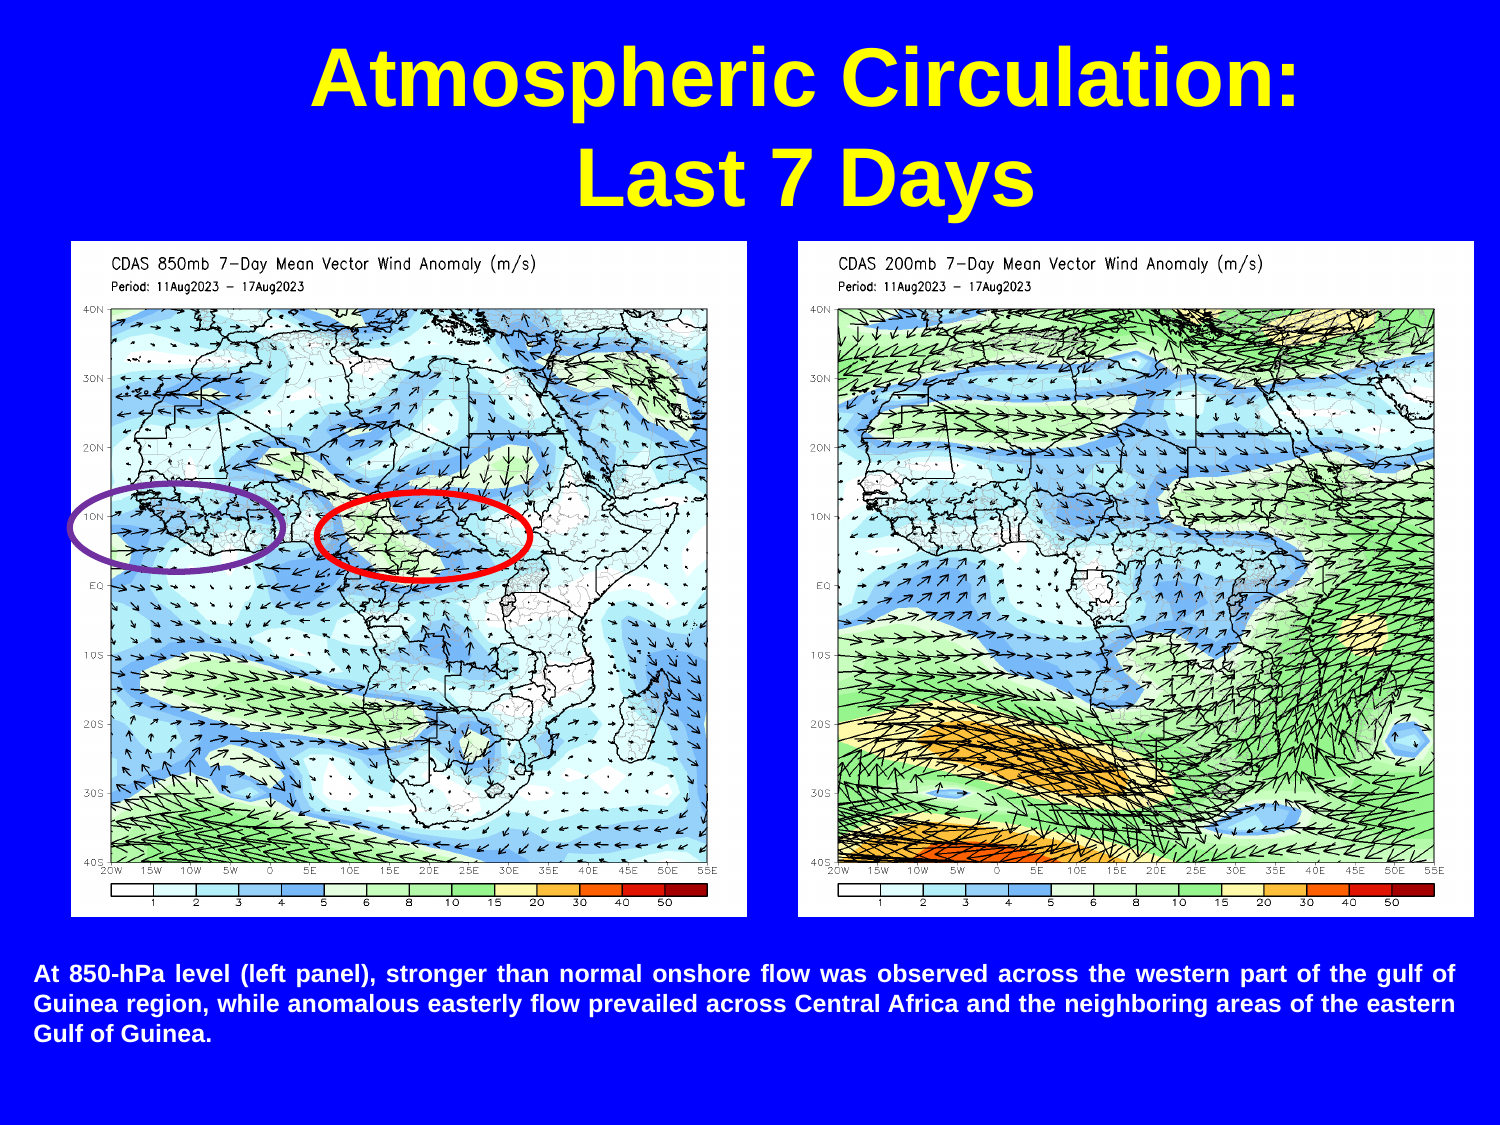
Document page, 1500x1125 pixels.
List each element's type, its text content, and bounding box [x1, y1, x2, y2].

title Atmospheric Circulation: Last 7 Days [174, 37, 1438, 209]
picture [70, 241, 747, 917]
text_box At 850-hPa level (left panel), stronger than normal onshore flow was observed across the western part of the gulf of Guinea region, while anomalous easterly flow prevailed across Central Africa and the neighboring areas of the eastern Gulf of Guinea. [18, 949, 1474, 1055]
picture [798, 241, 1474, 917]
